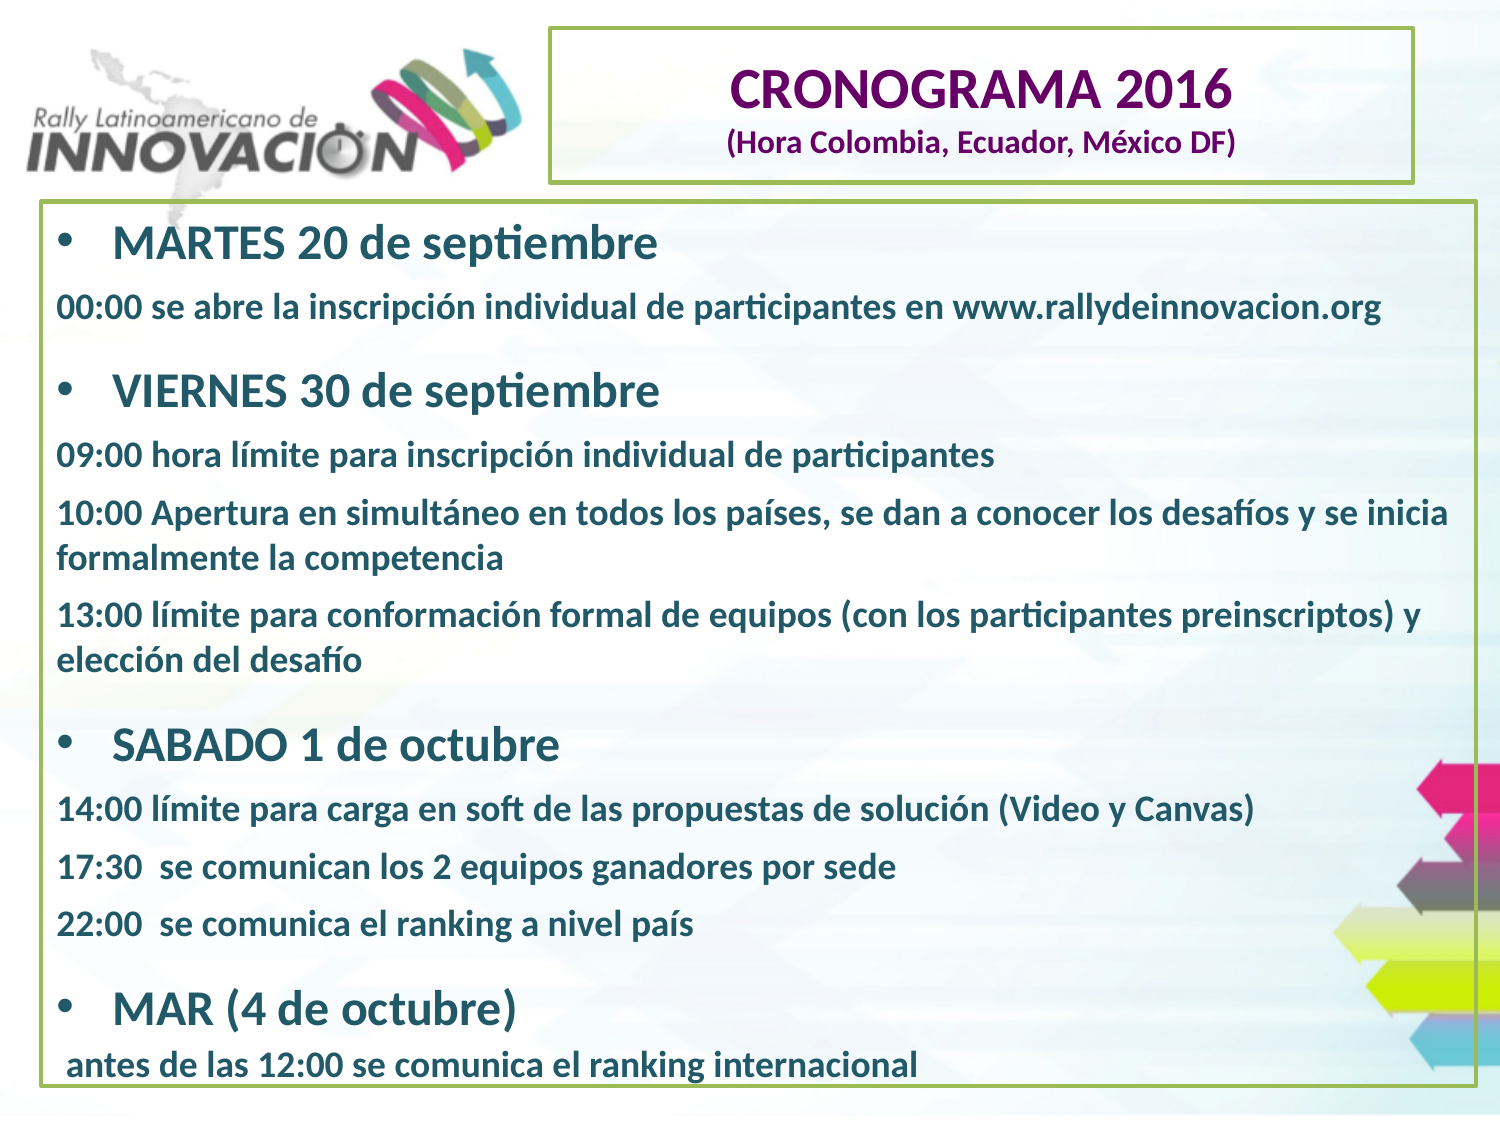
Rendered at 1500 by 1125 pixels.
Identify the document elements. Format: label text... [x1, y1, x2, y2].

title CRONOGRAMA 2016 (Hora Colombia, Ecuador, México DF) [548, 26, 1415, 185]
picture [0, 0, 1500, 1116]
list MARTES 20 de septiembre 00:00 se abre la inscripción individual de participantes en www.rallydeinnovacion.org VIERNES 30 de septiembre 09:00 hora límite para inscripción individual de participantes 10:00 Apertura en simultáneo en todos los países, se dan a conocer los desafíos y se inicia formalmente la competencia 13:00 límite para conformación formal de equipos (con los participantes preinscriptos) y elección del desafío SABADO 1 de octubre 14:00 límite para carga en soft de las propuestas de solución (Video y Canvas) 17:30 se comunican los 2 equipos ganadores por sede 22:00 se comunica el ranking a nivel país MAR (4 de octubre) antes de las 12:00 se comunica el ranking internacional [39, 199, 1478, 1088]
